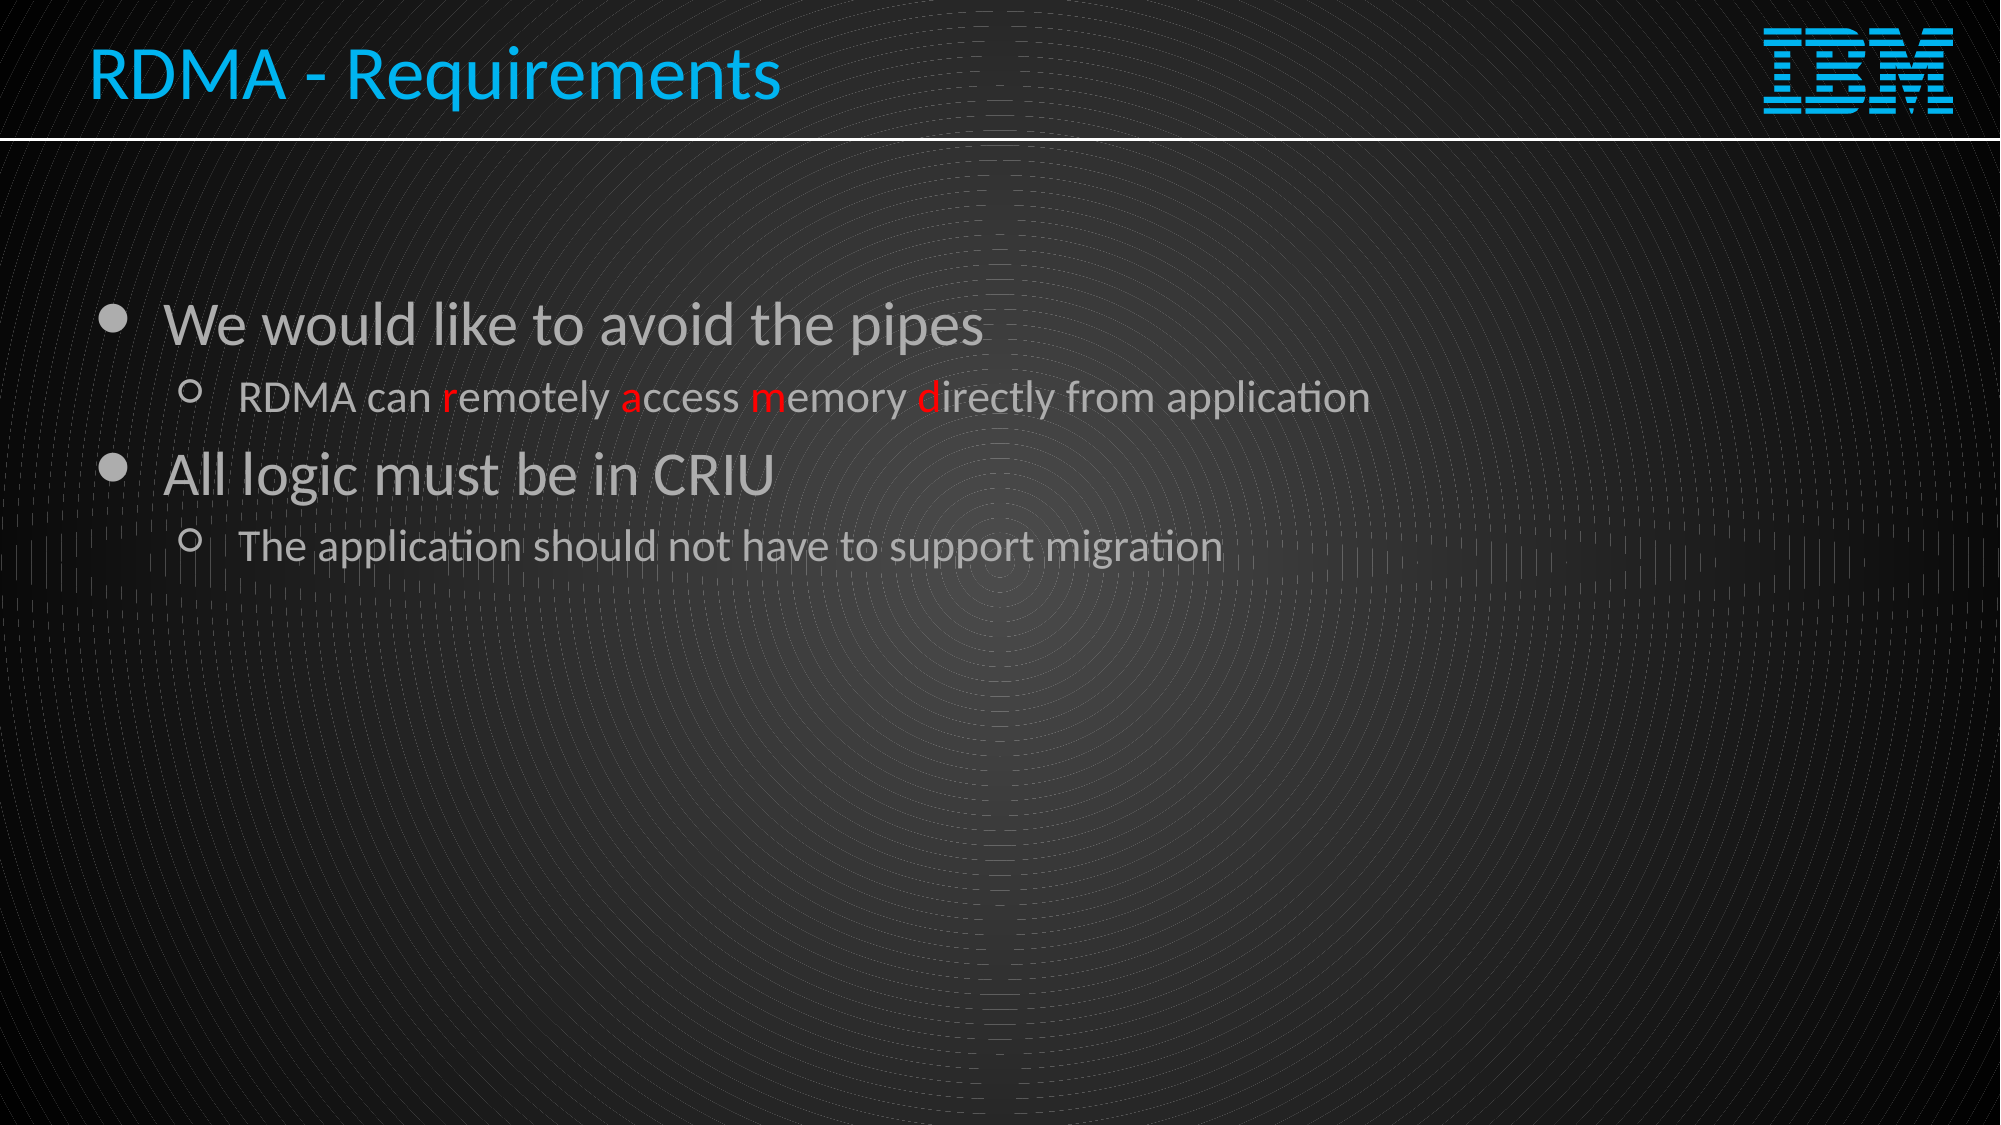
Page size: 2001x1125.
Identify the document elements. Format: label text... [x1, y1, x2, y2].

picture [1821, 28, 1953, 114]
title RDMA - Requirements [68, 2, 1821, 128]
list We would like to avoid the pipes RDMA can remotely access memory directly from application All logic must be in CRIU The application should not have to support migration [68, 252, 1932, 1000]
